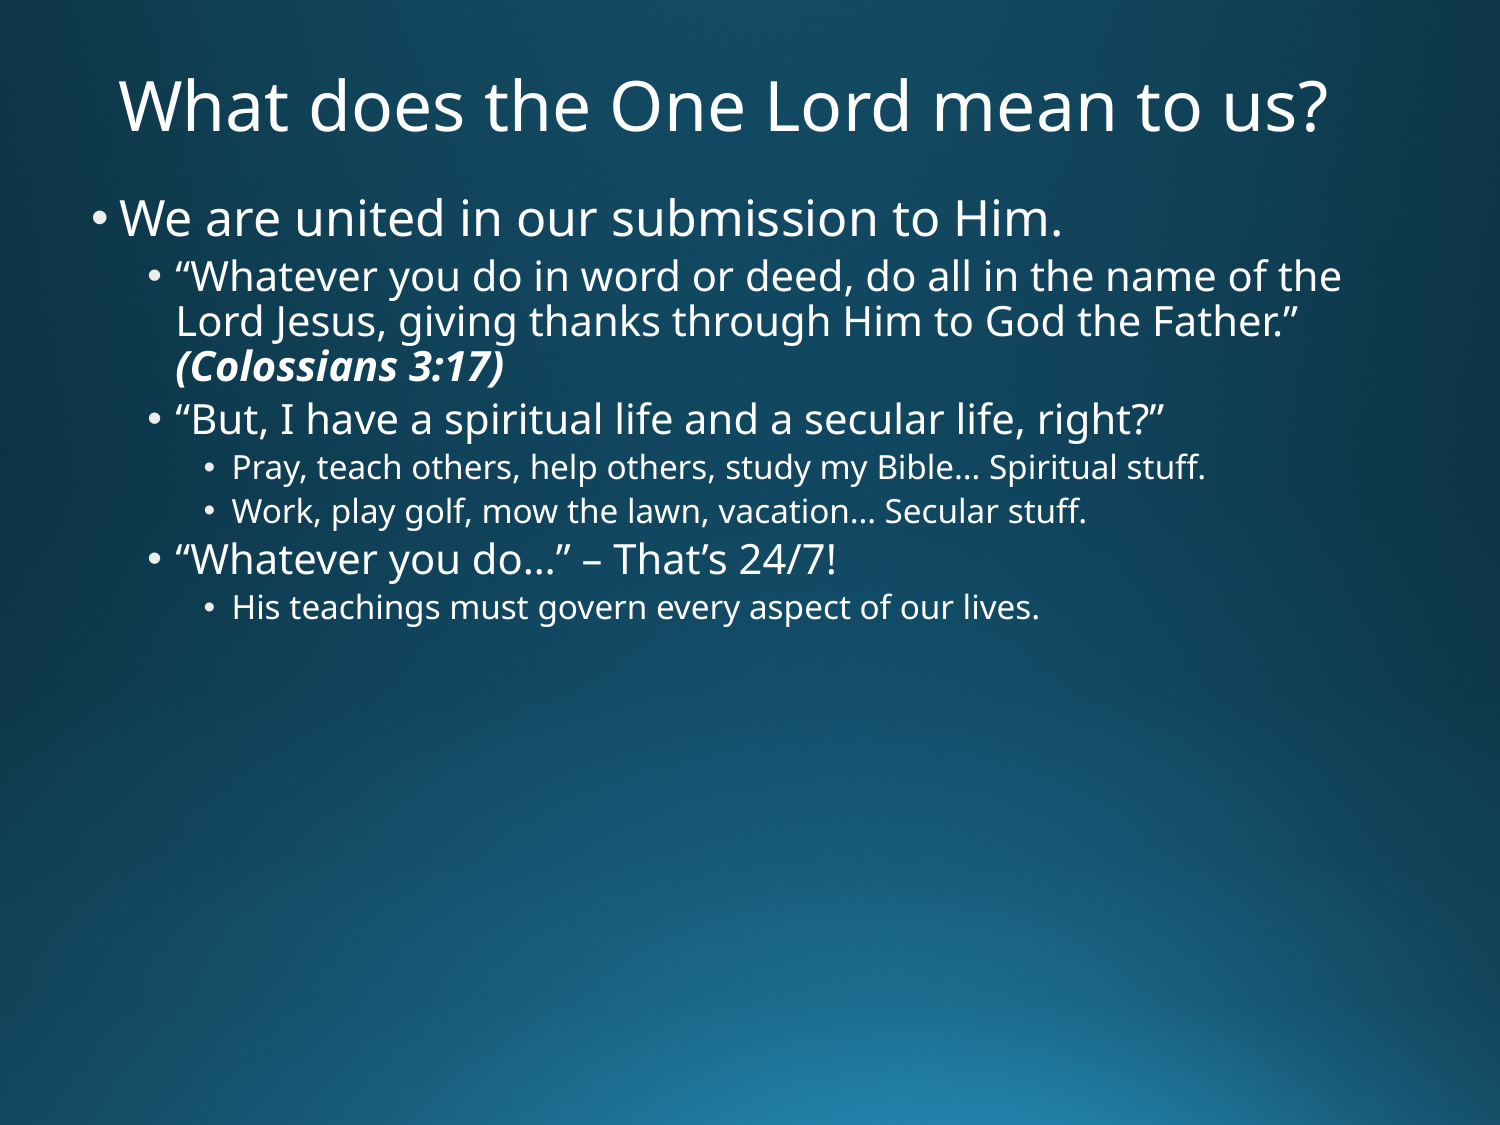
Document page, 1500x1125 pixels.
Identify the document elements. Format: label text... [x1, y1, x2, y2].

picture [0, 0, 1500, 1125]
list We are united in our submission to Him. “Whatever you do in word or deed, do all in the name of the Lord Jesus, giving thanks through Him to God the Father.” (Colossians 3:17) “But, I have a spiritual life and a secular life, right?” Pray, teach others, help others, study my Bible… Spiritual stuff. Work, play golf, mow the lawn, vacation… Secular stuff. “Whatever you do…” – That’s 24/7! His teachings must govern every aspect of our lives. [76, 185, 1427, 1125]
title What does the One Lord mean to us? [103, 31, 1397, 185]
